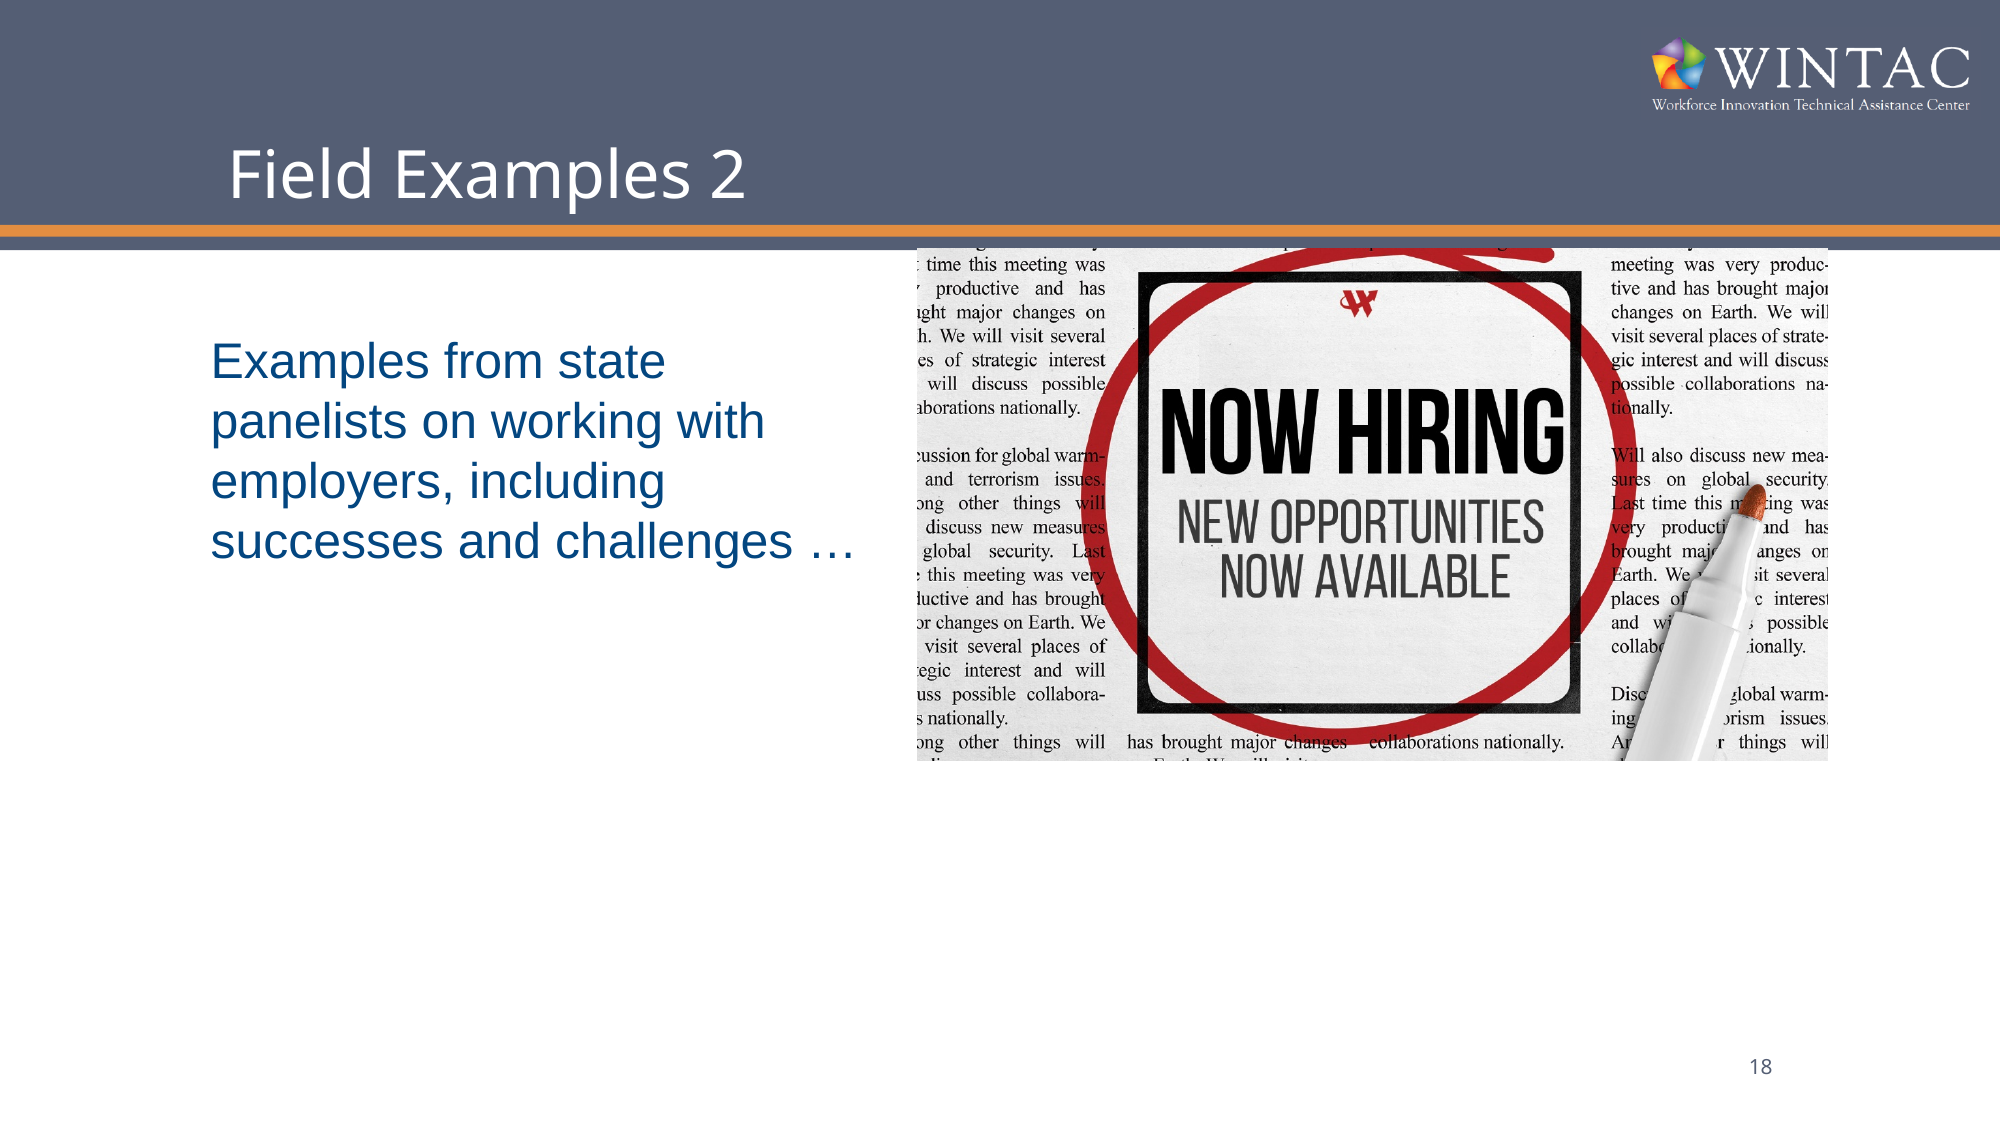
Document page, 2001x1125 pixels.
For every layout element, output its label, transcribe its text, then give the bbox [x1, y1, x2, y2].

slide_number 18 [1562, 1045, 1788, 1091]
list Examples from state panelists on working with employers, including successes and challenges … [195, 321, 881, 599]
picture [1641, 27, 1981, 120]
picture [917, 248, 1828, 761]
title Field Examples 2 [212, 50, 1788, 221]
